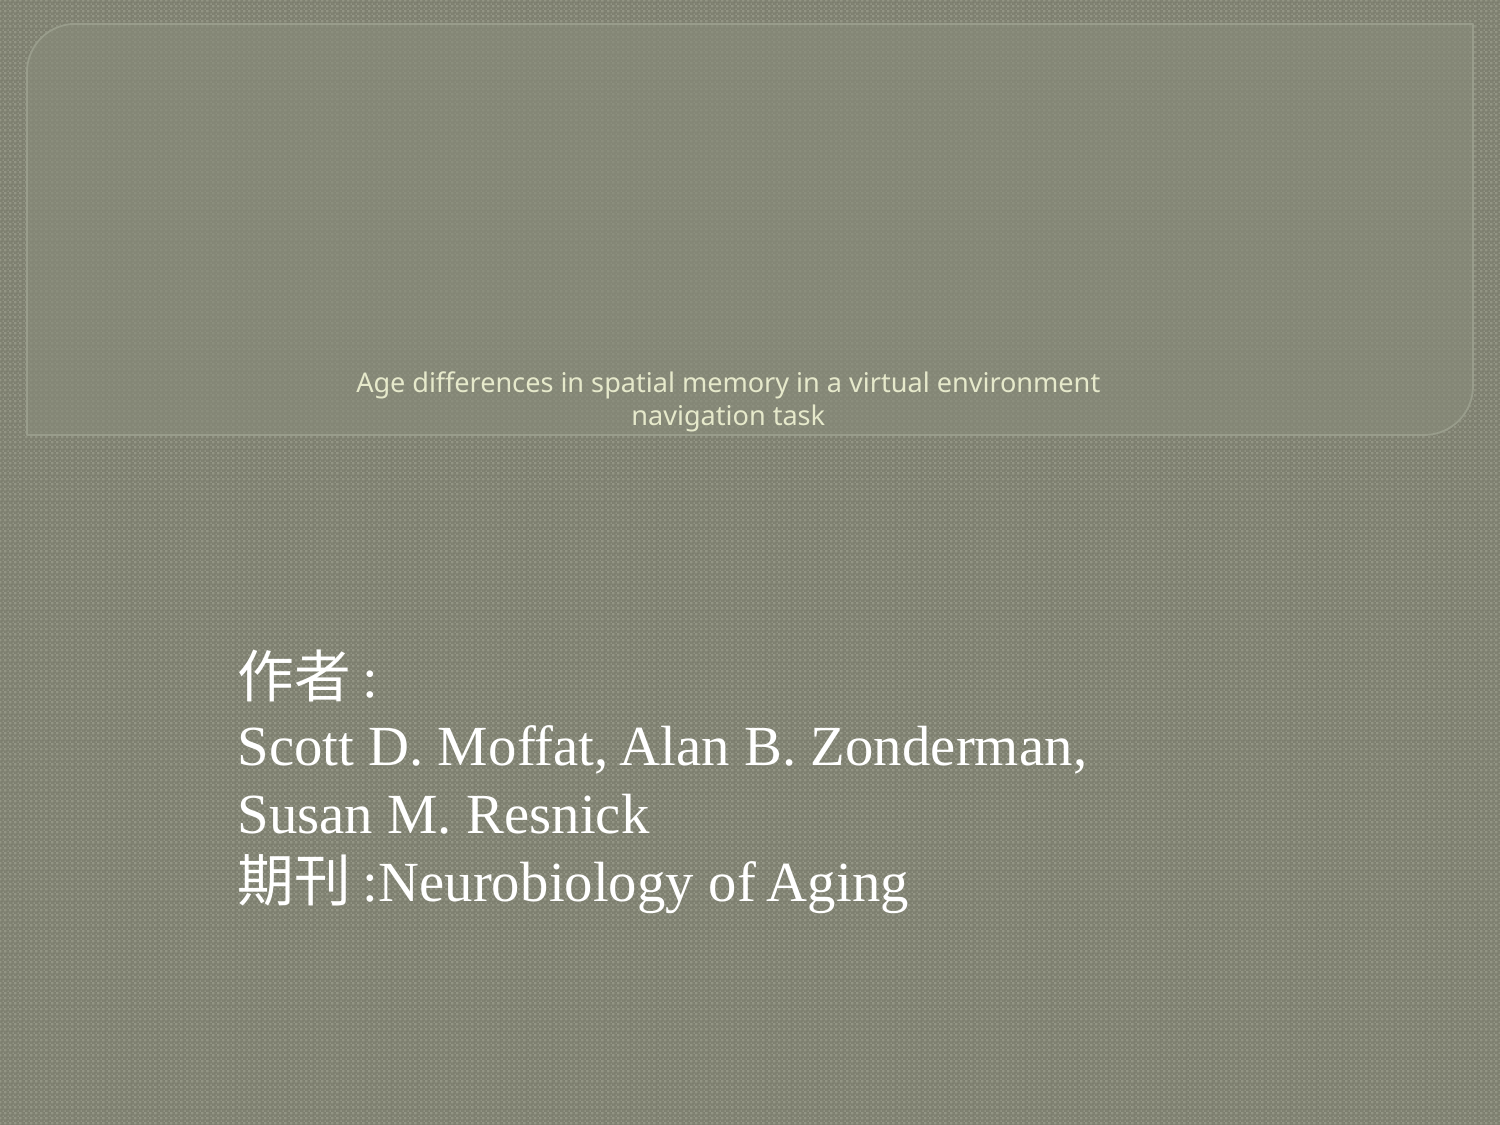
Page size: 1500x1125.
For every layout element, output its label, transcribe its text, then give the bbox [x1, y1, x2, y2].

subtitle 作者: Scott D. Moffat, Alan B. Zonderman, Susan M. Resnick 期刊:Neurobiology of Aging [230, 633, 1307, 921]
title Age differences in spatial memory in a virtual environment navigation task [135, 196, 1351, 438]
